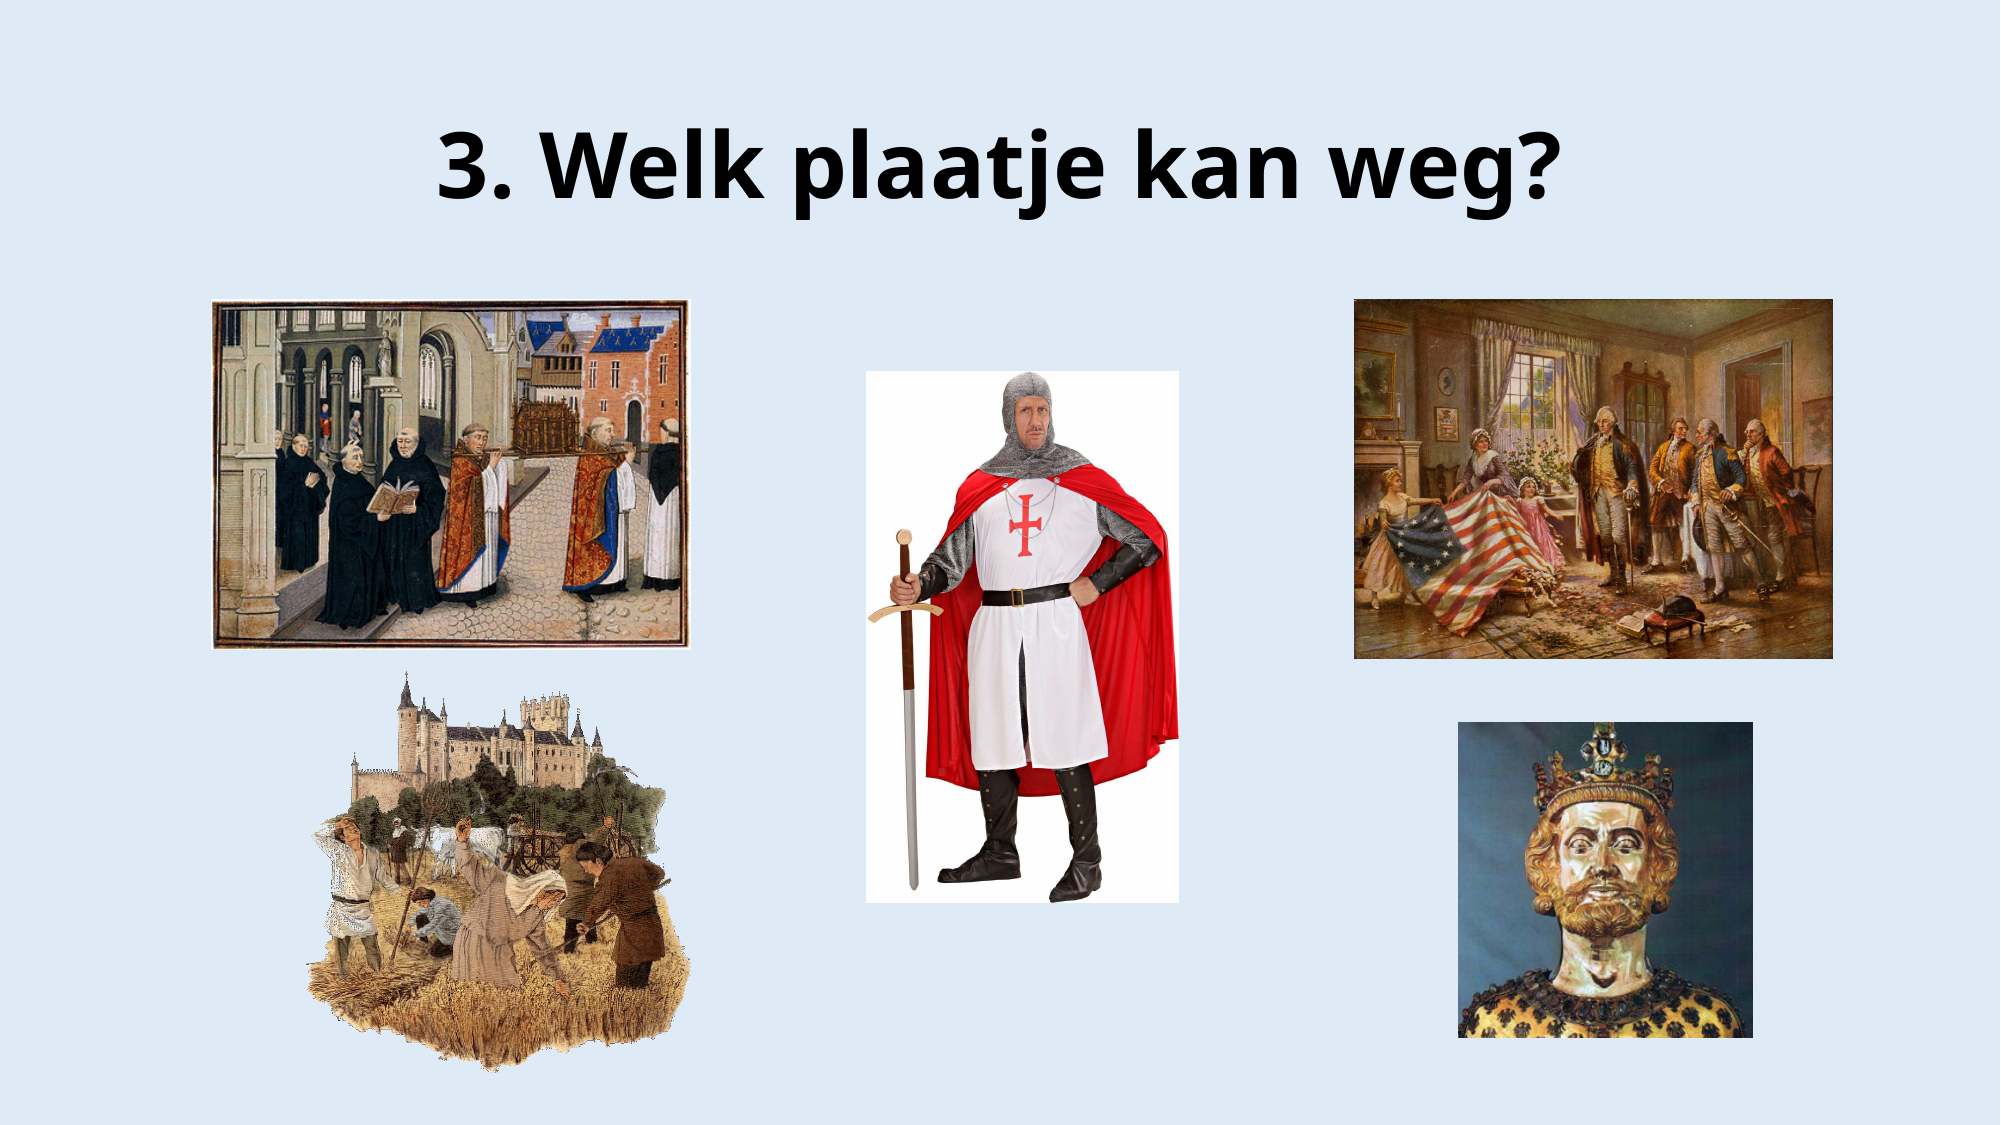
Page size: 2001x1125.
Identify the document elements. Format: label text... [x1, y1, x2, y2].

picture [1458, 722, 1753, 1038]
picture [1354, 299, 1833, 659]
picture [211, 299, 691, 1073]
title 3. Welk plaatje kan weg? [137, 59, 1863, 278]
picture [866, 371, 1179, 903]
